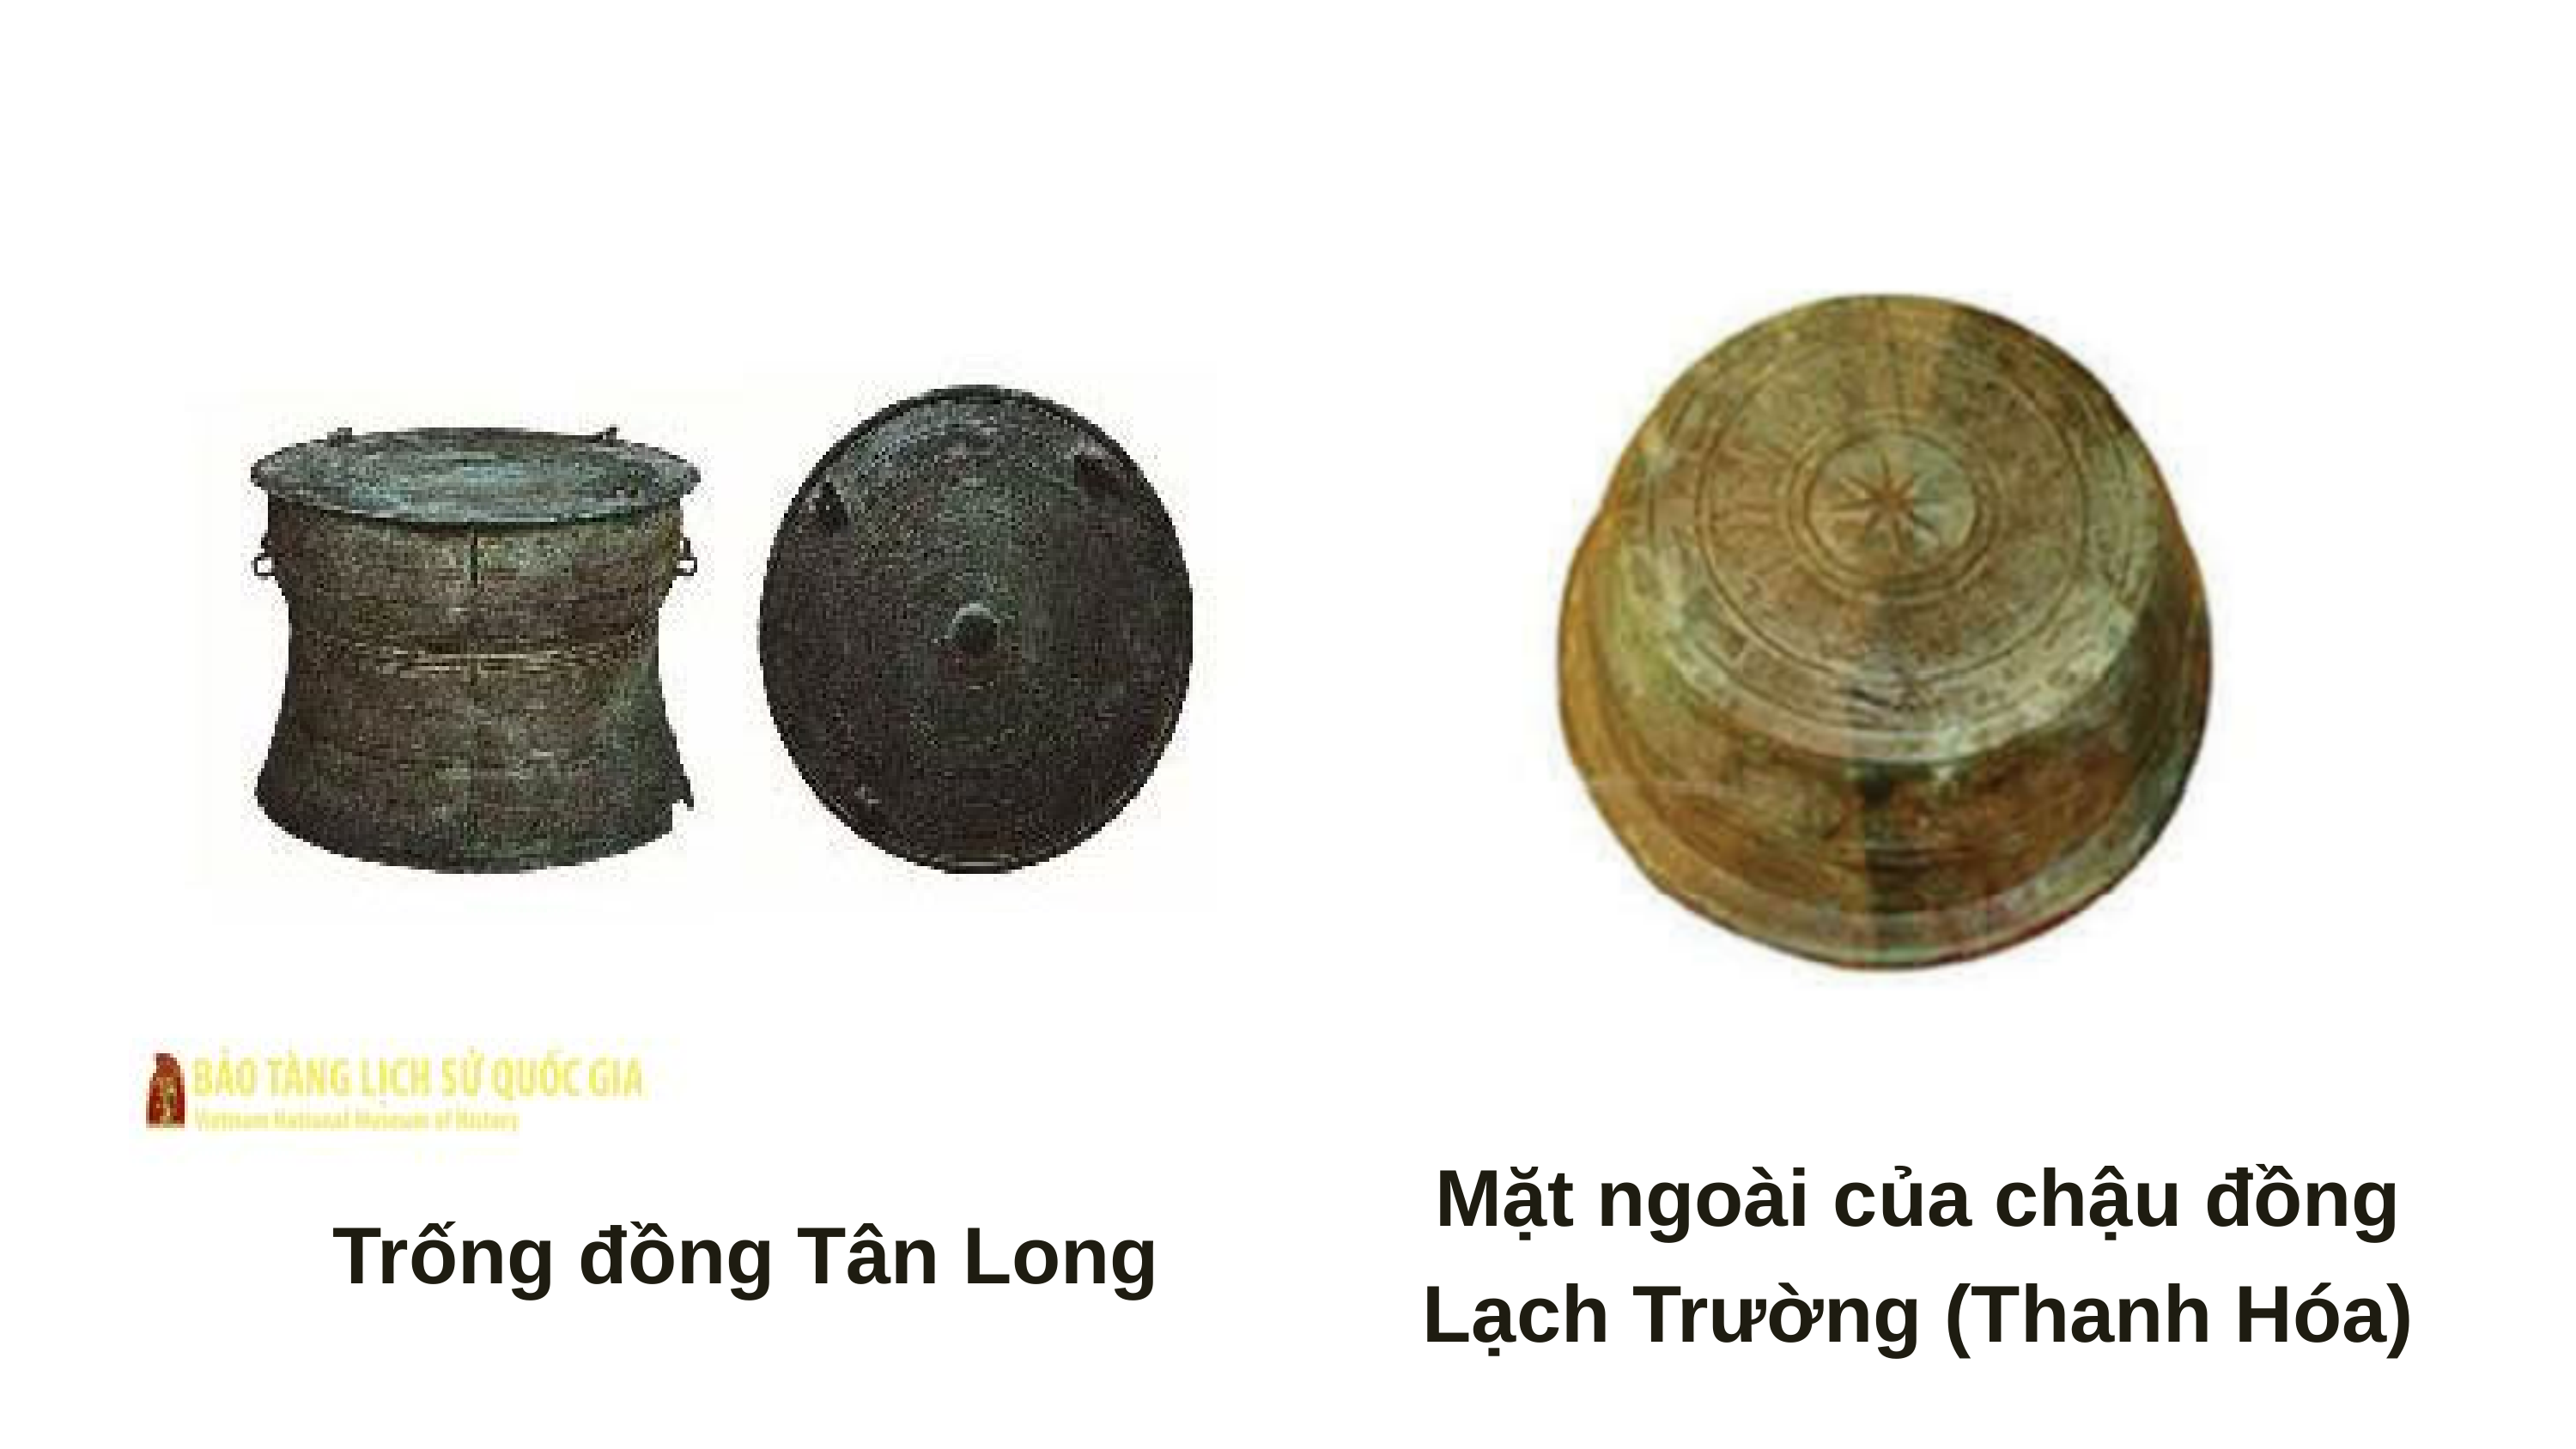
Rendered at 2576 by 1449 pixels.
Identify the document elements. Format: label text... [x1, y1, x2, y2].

text_box Mặt ngoài của chậu đồng Lạch Trường (Thanh Hóa) [1333, 1125, 2505, 1359]
picture [1363, 203, 2362, 1009]
picture [128, 37, 1333, 1175]
text_box Trống đồng Tân Long [161, 1181, 1332, 1300]
